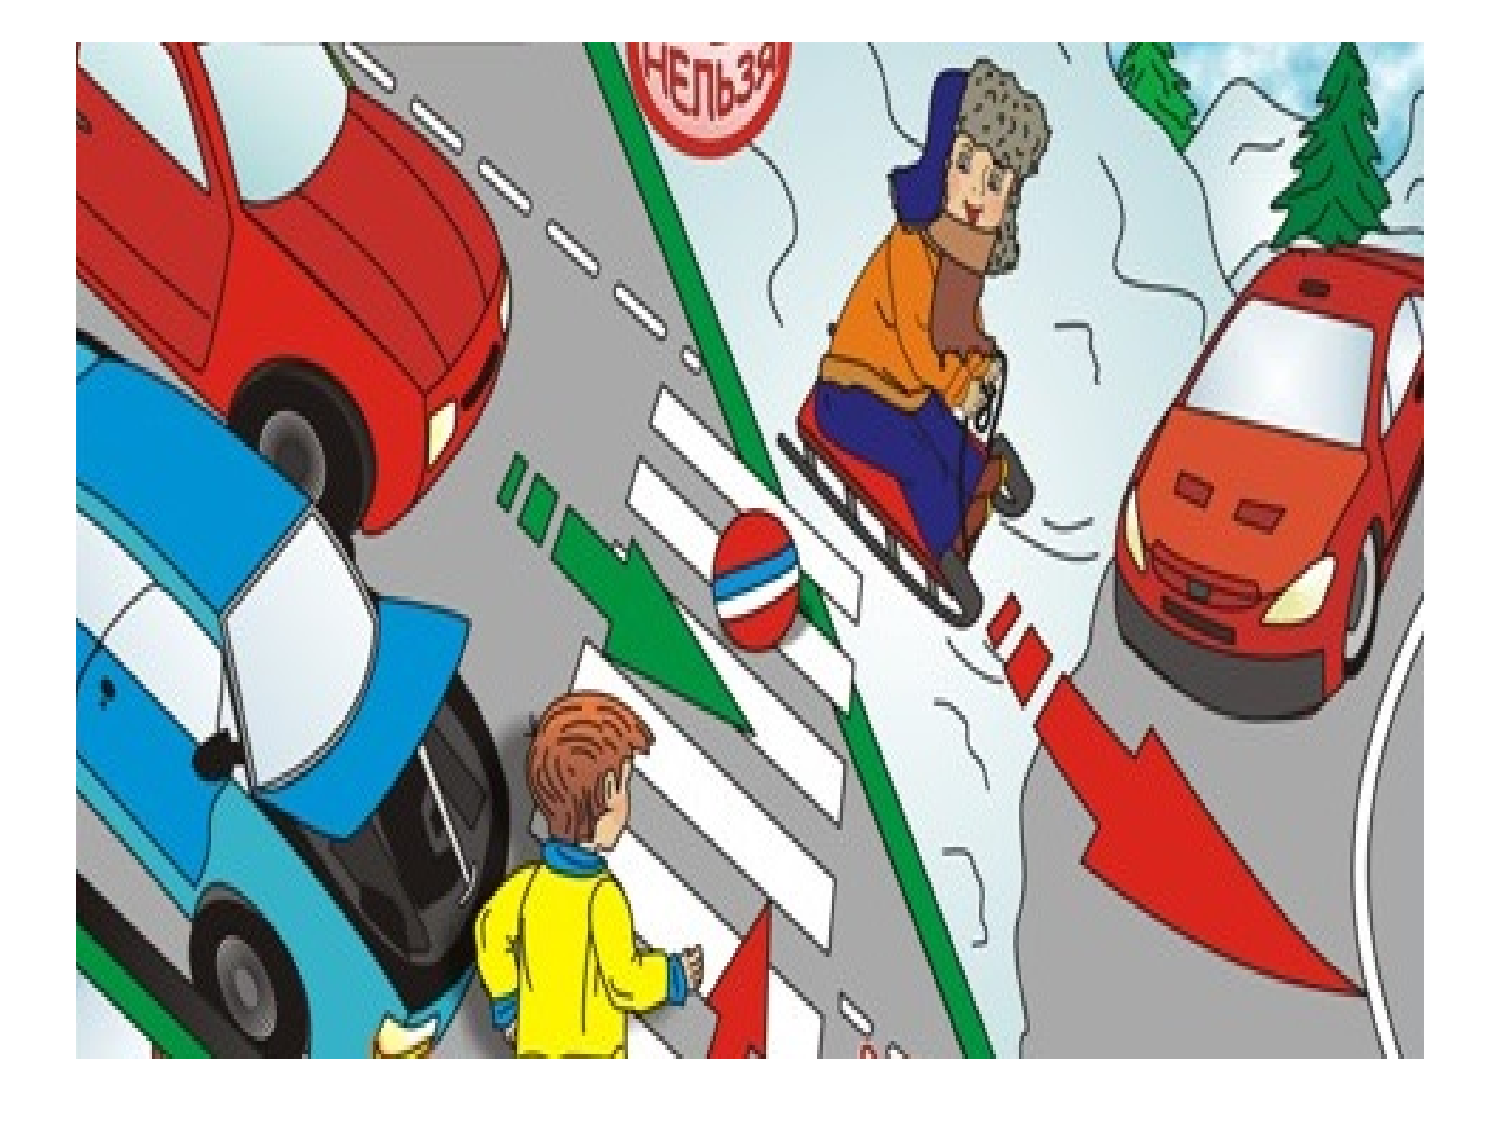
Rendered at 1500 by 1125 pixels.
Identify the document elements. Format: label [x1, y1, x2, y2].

list [76, 42, 1424, 1059]
